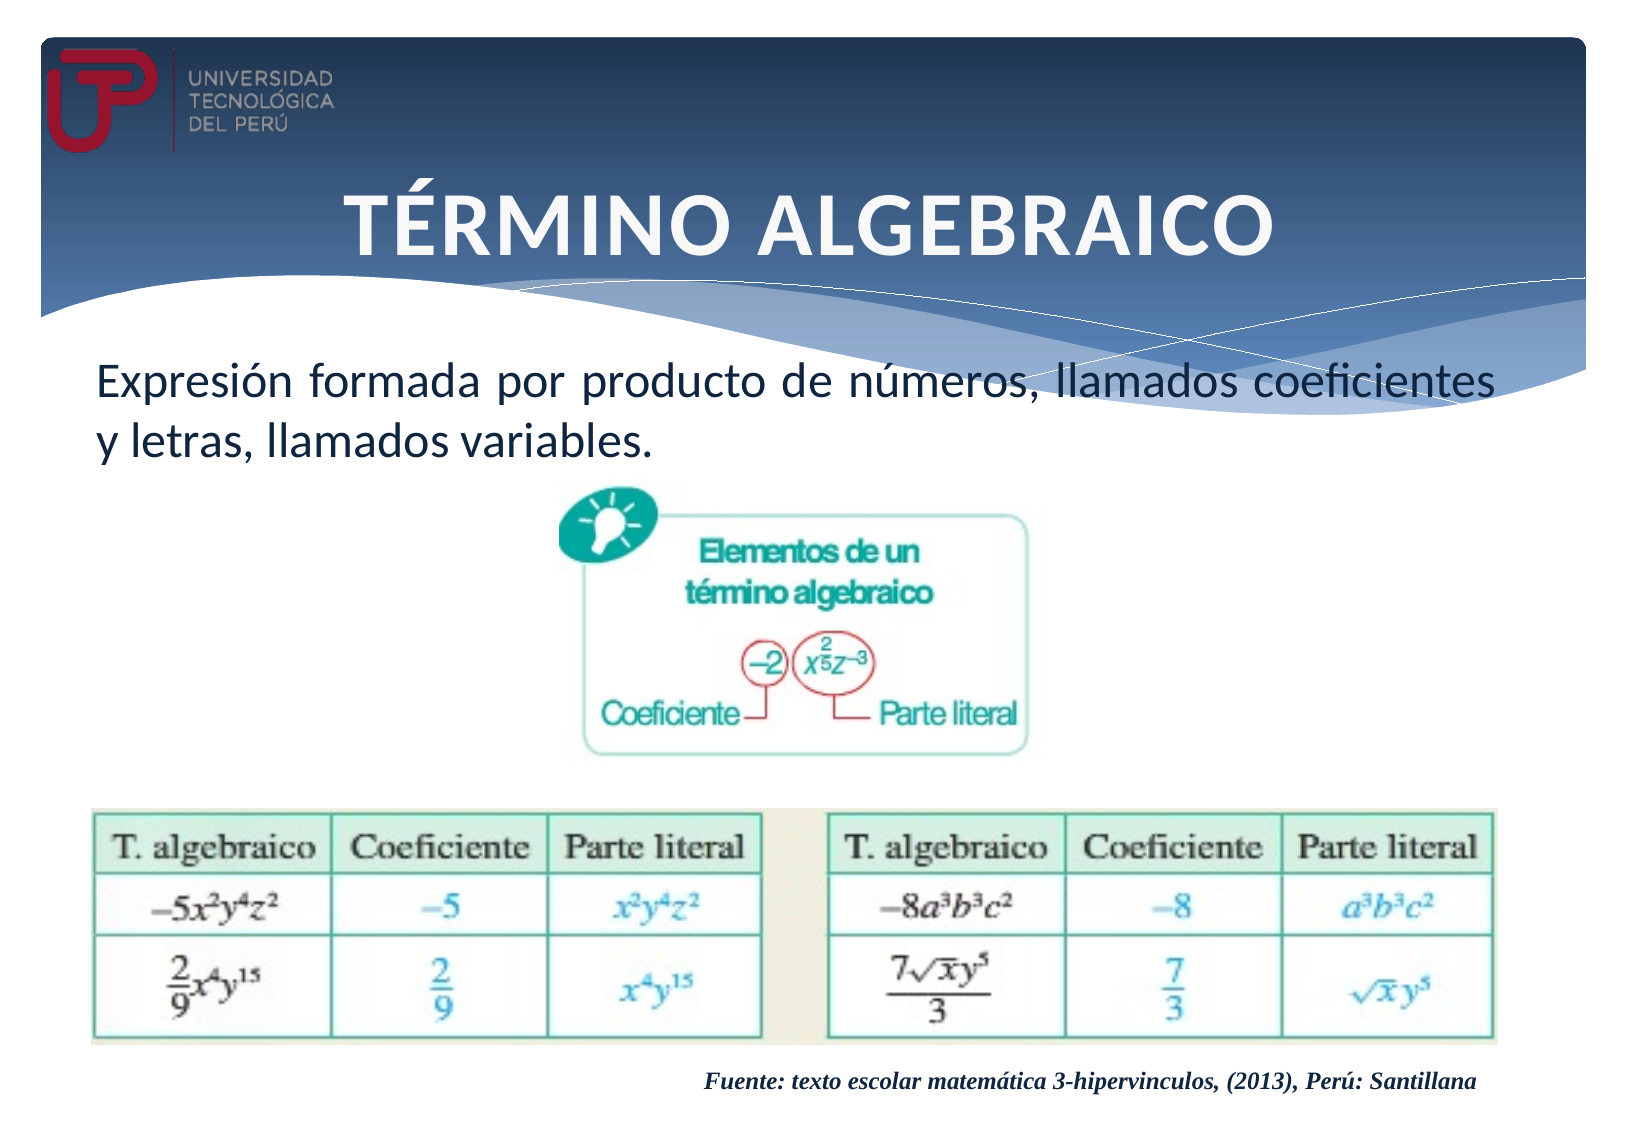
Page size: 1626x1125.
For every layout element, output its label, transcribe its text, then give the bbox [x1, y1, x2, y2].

picture [558, 479, 1046, 780]
text_box Fuente: texto escolar matemática 3-hipervinculos, (2013), Perú: Santillana [688, 1057, 1494, 1102]
picture [44, 42, 342, 157]
picture [91, 808, 1498, 1045]
list Expresión formada por producto de números, llamados coeficientes y letras, llamados variables. [62, 339, 1528, 1058]
title TÉRMINO ALGEBRAICO [63, 156, 1527, 286]
